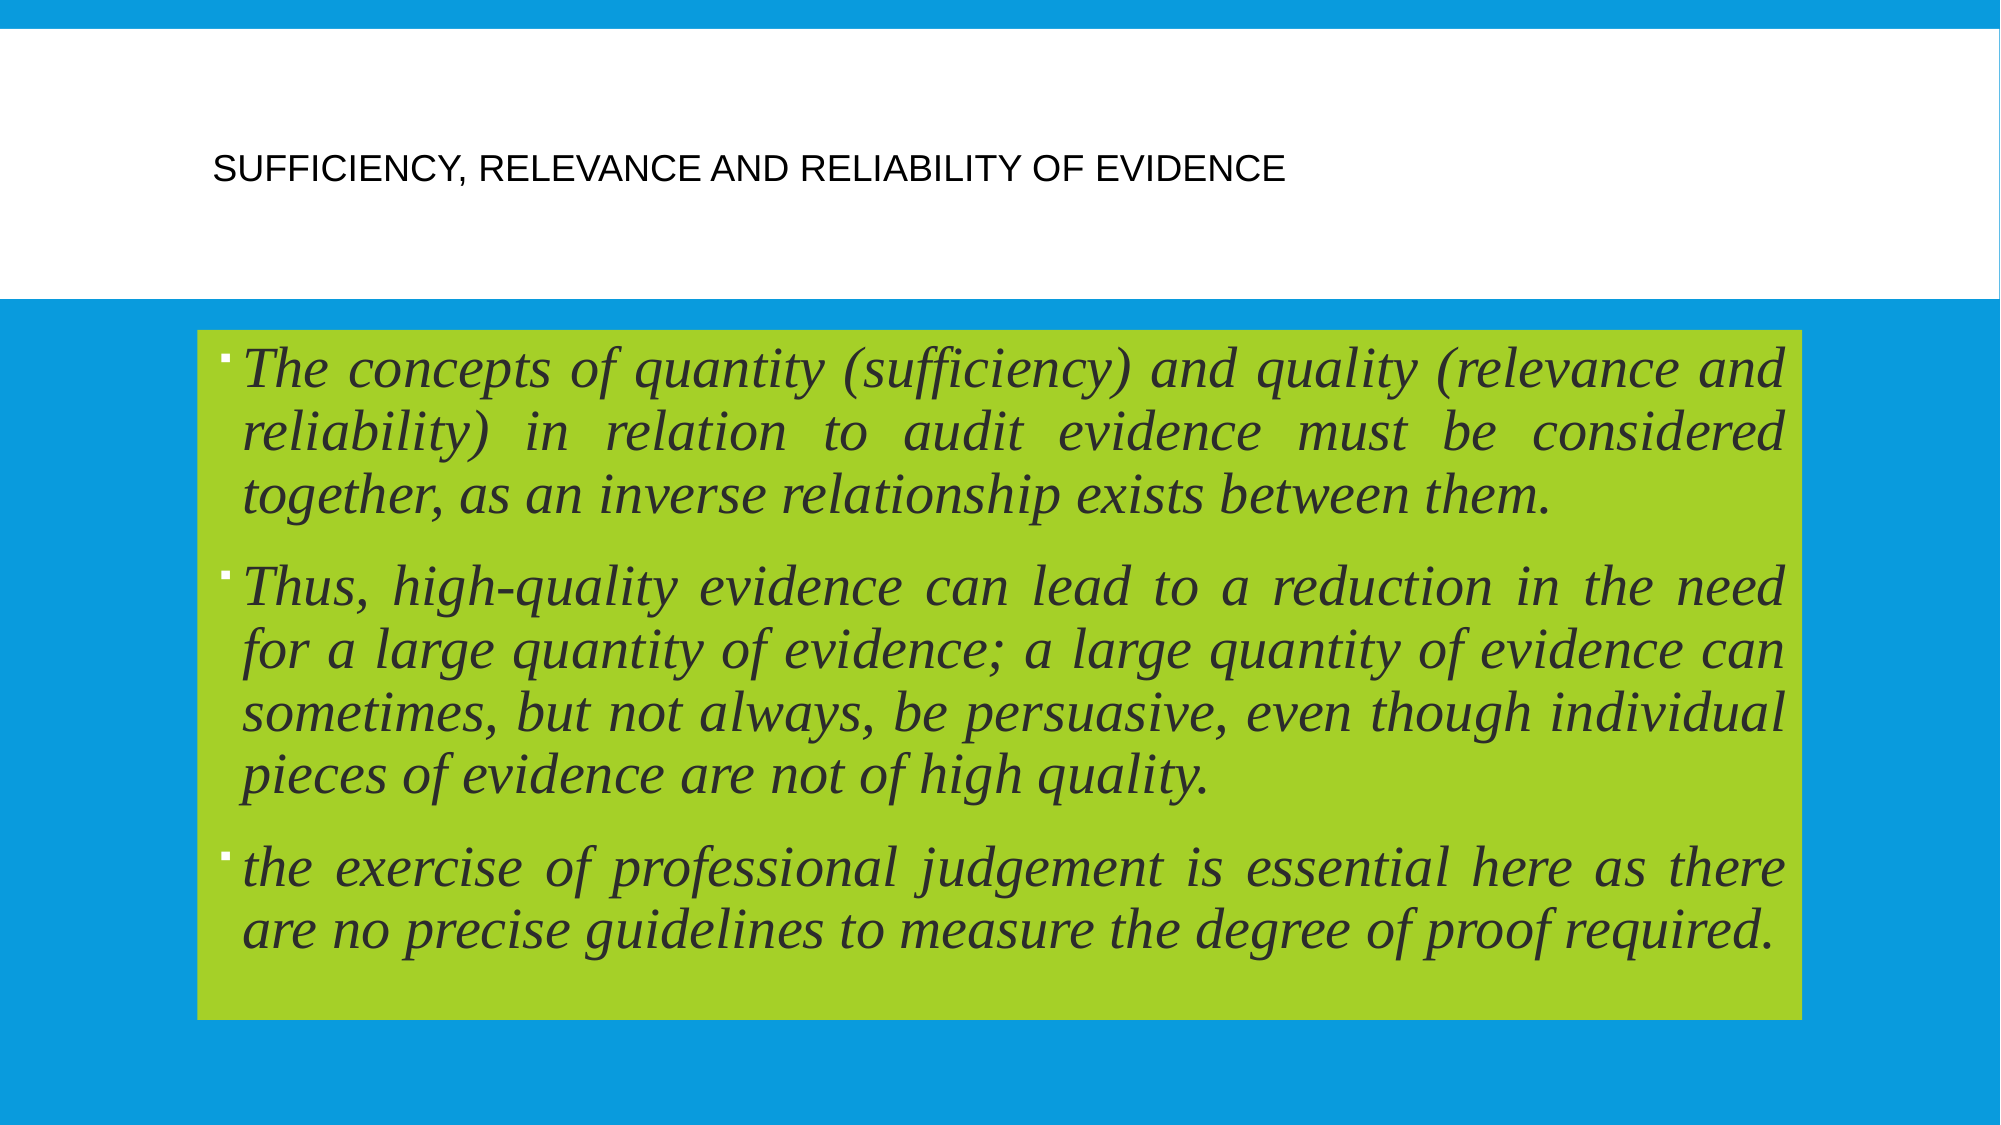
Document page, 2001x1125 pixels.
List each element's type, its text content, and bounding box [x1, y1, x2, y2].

list The concepts of quantity (sufficiency) and quality (relevance and reliability) in relation to audit evidence must be considered together, as an inverse relationship exists between them. Thus, high-quality evidence can lead to a reduction in the need for a large quantity of evidence; a large quantity of evidence can sometimes, but not always, be persuasive, even though individual pieces of evidence are not of high quality. the exercise of professional judgement is essential here as there are no precise guidelines to measure the degree of proof required. [197, 329, 1803, 1020]
title Sufficiency, relevance and reliability of evidence [197, 46, 1803, 295]
